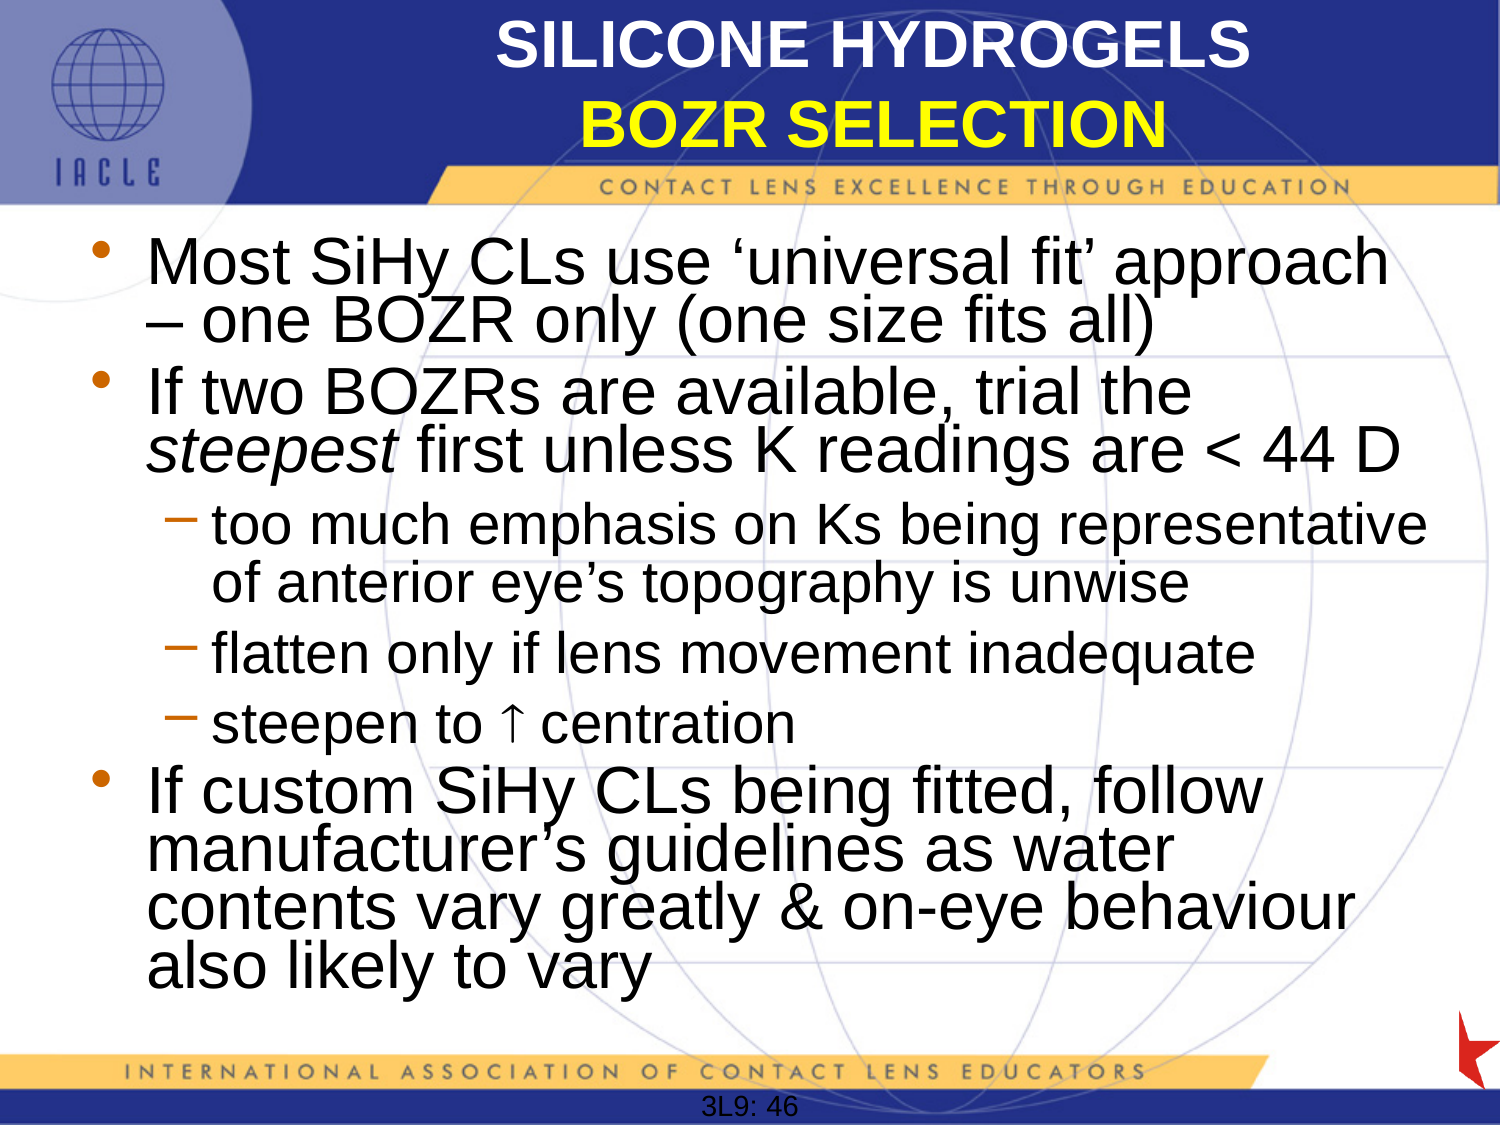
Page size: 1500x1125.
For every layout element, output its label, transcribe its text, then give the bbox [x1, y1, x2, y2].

picture [0, 0, 1500, 1125]
list Most SiHy CLs use ‘universal fit’ approach – one BOZR only (one size fits all) If two BOZRs are available, trial the steepest first unless K readings are < 44 D too much emphasis on Ks being representative of anterior eye’s topography is unwise flatten only if lens movement inadequate steepen to  centration If custom SiHy CLs being fitted, follow manufacturer’s guidelines as water contents vary greatly & on-eye behaviour also likely to vary [75, 232, 1459, 1125]
footer 3L9: 46 [512, 1079, 988, 1125]
title SILICONE HYDROGELS BOZR SELECTION [198, 0, 1500, 175]
